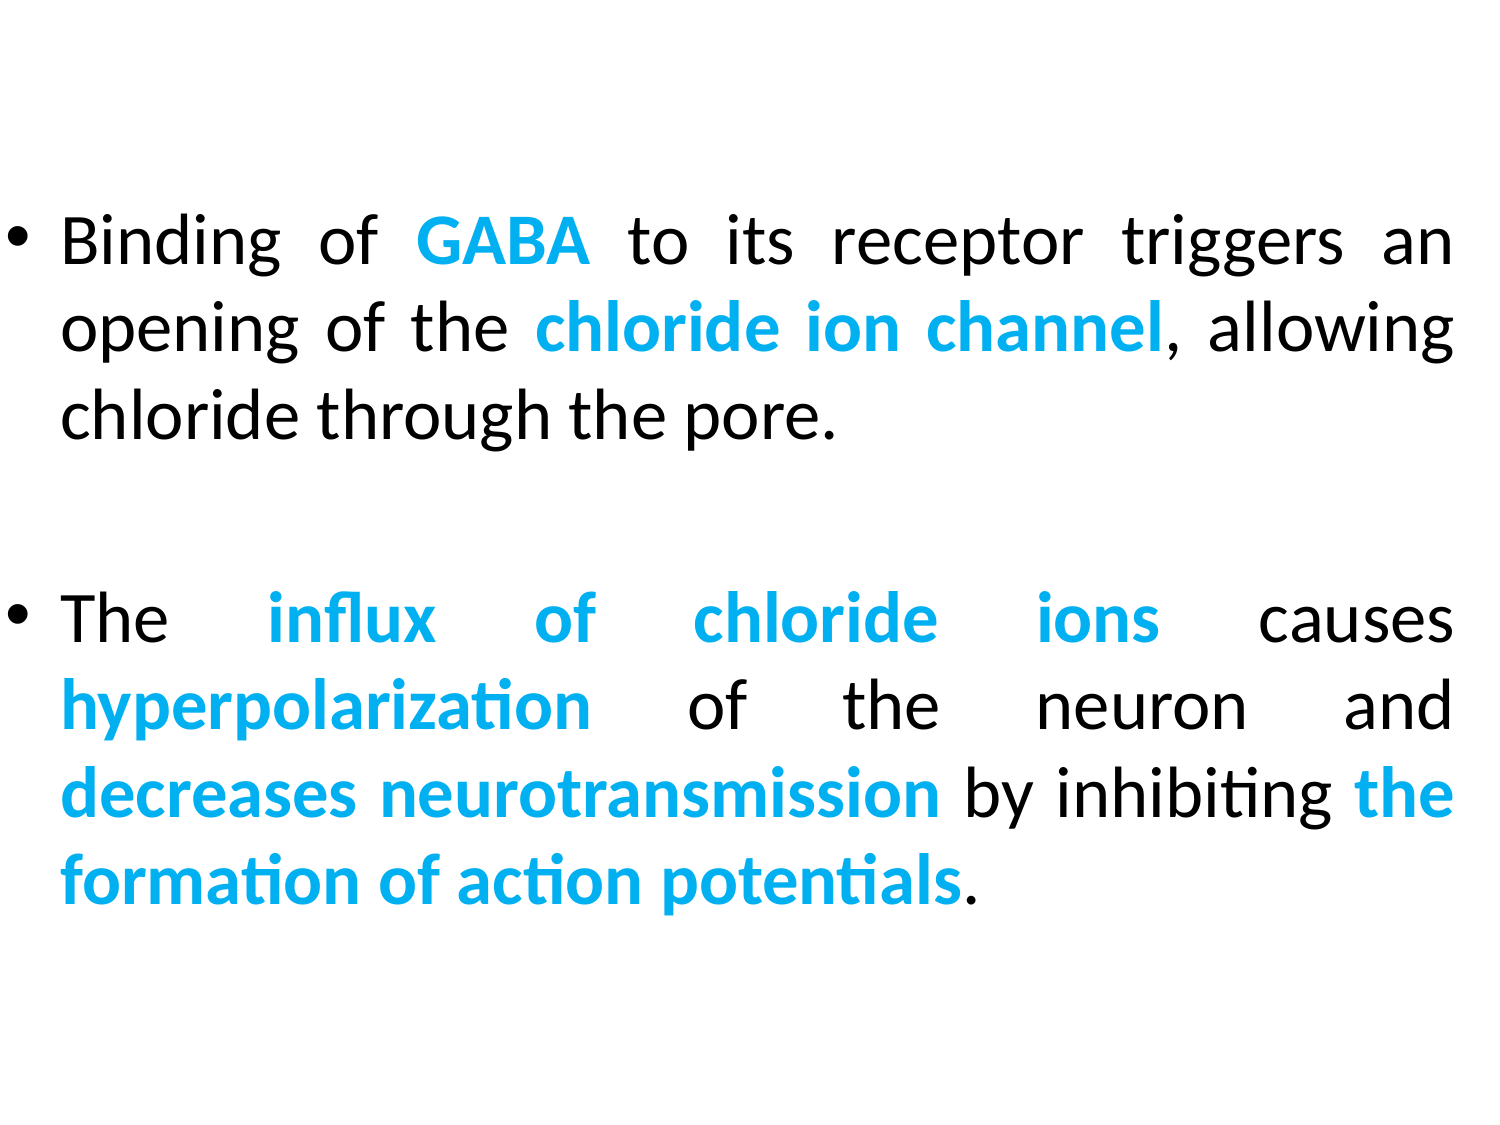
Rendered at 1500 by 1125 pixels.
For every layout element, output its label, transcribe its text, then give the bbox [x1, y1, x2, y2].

list Binding of GABA to its receptor triggers an opening of the chloride ion channel, allowing chloride through the pore. The influx of chloride ions causes hyperpolarization of the neuron and decreases neurotransmission by inhibiting the formation of action potentials. [0, 184, 1471, 927]
